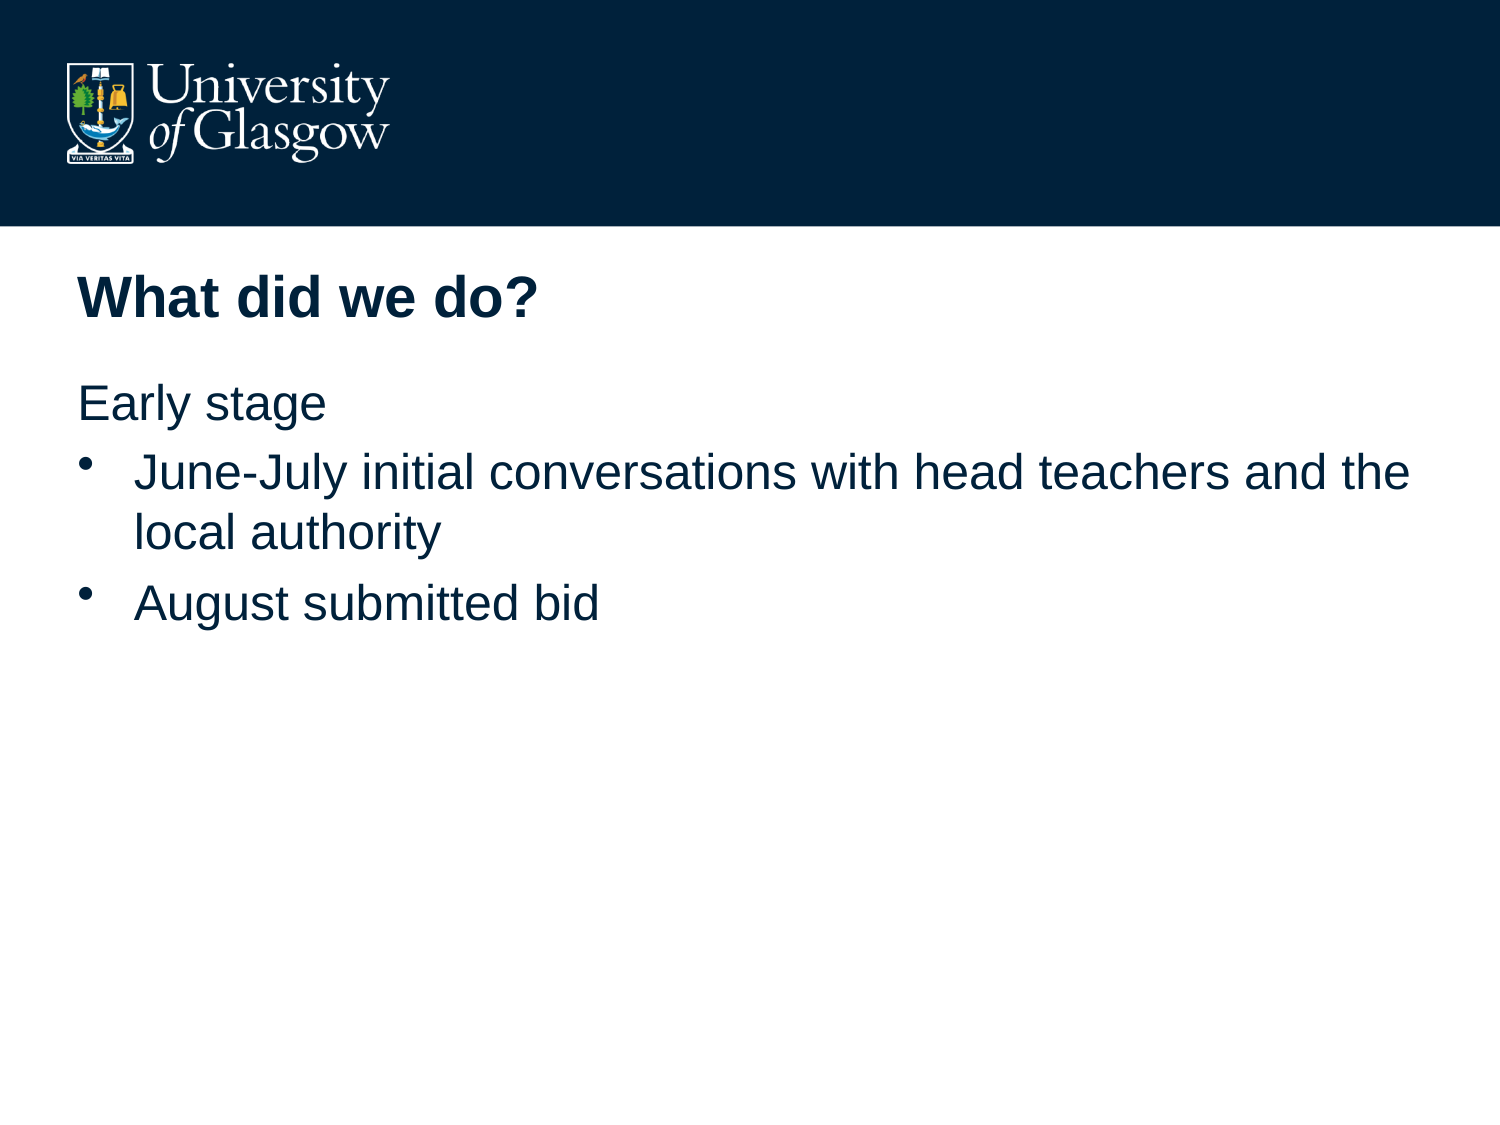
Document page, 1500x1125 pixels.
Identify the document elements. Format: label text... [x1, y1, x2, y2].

picture [67, 61, 391, 164]
title What did we do? [62, 237, 1438, 351]
list Early stage June-July initial conversations with head teachers and the local authority August submitted bid [62, 362, 1438, 1001]
